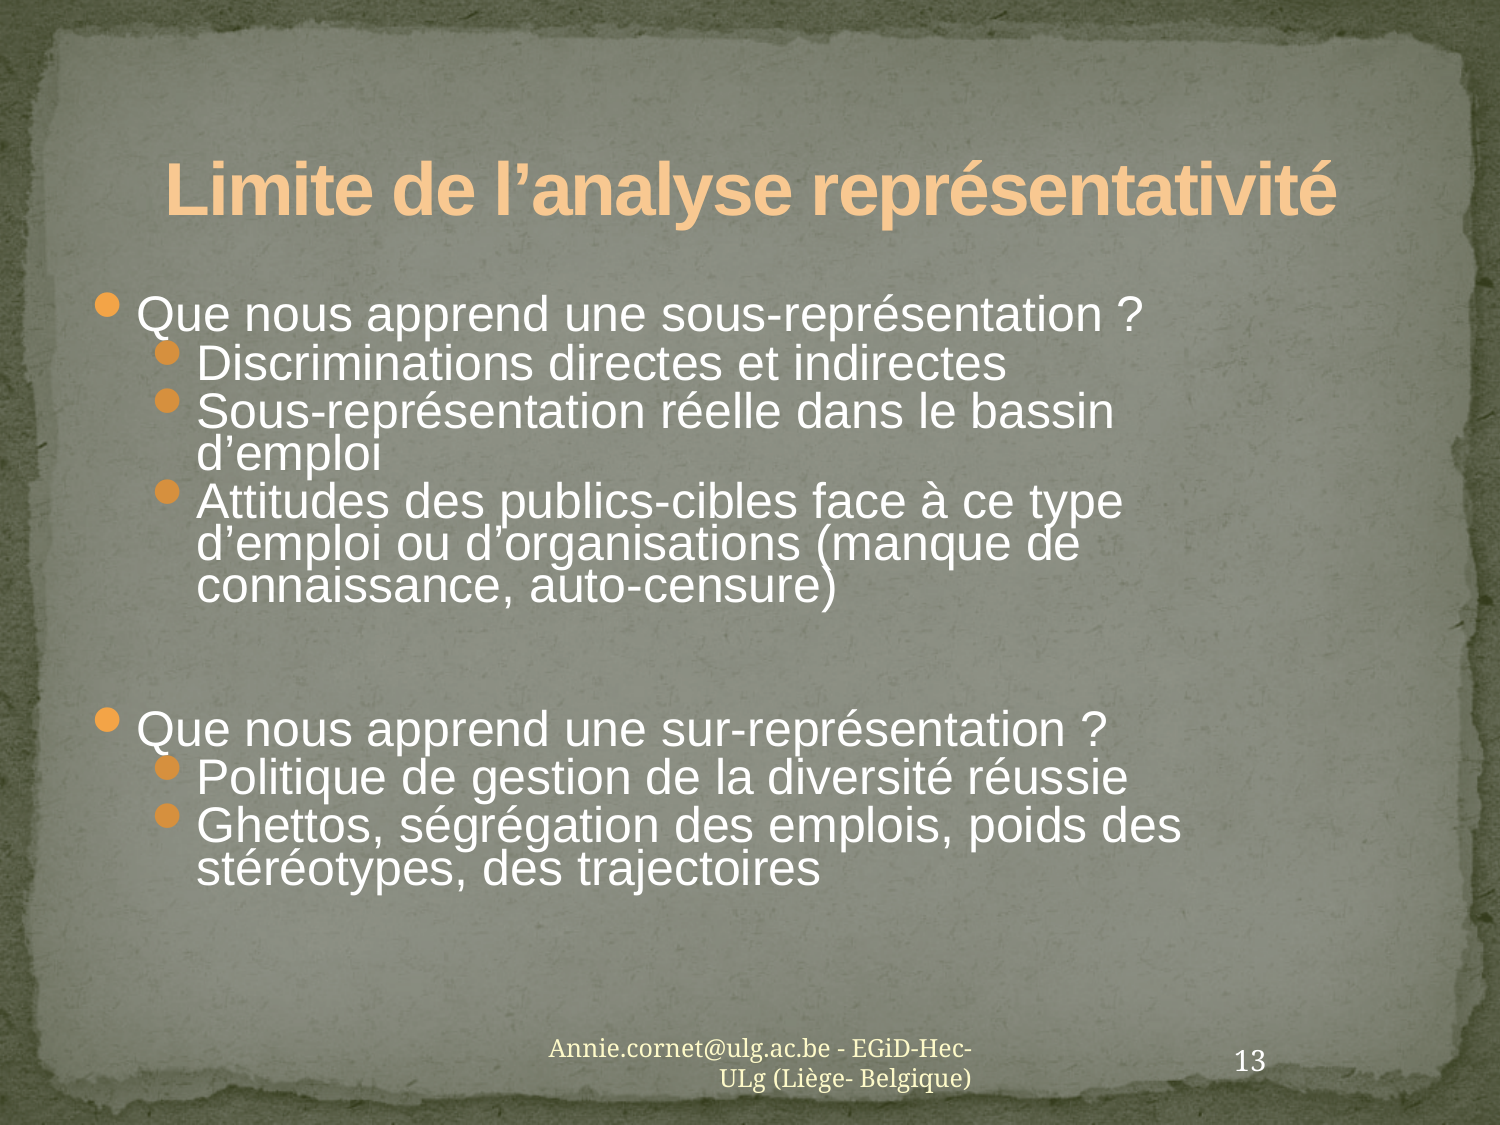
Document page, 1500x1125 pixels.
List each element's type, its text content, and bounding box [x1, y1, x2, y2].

slide_number 13 [1074, 1025, 1425, 1100]
list Que nous apprend une sous-représentation ? Discriminations directes et indirectes Sous-représentation réelle dans le bassin d’emploi Attitudes des publics-cibles face à ce type d’emploi ou d’organisations (manque de connaissance, auto-censure) Que nous apprend une sur-représentation ? Politique de gestion de la diversité réussie Ghettos, ségrégation des emplois, poids des stéréotypes, des trajectoires [76, 290, 1302, 1091]
title Limite de l’analyse représentativité [76, 66, 1427, 238]
footer Annie.cornet@ulg.ac.be - EGiD-Hec-ULg (Liège- Belgique) [512, 1091, 988, 1100]
